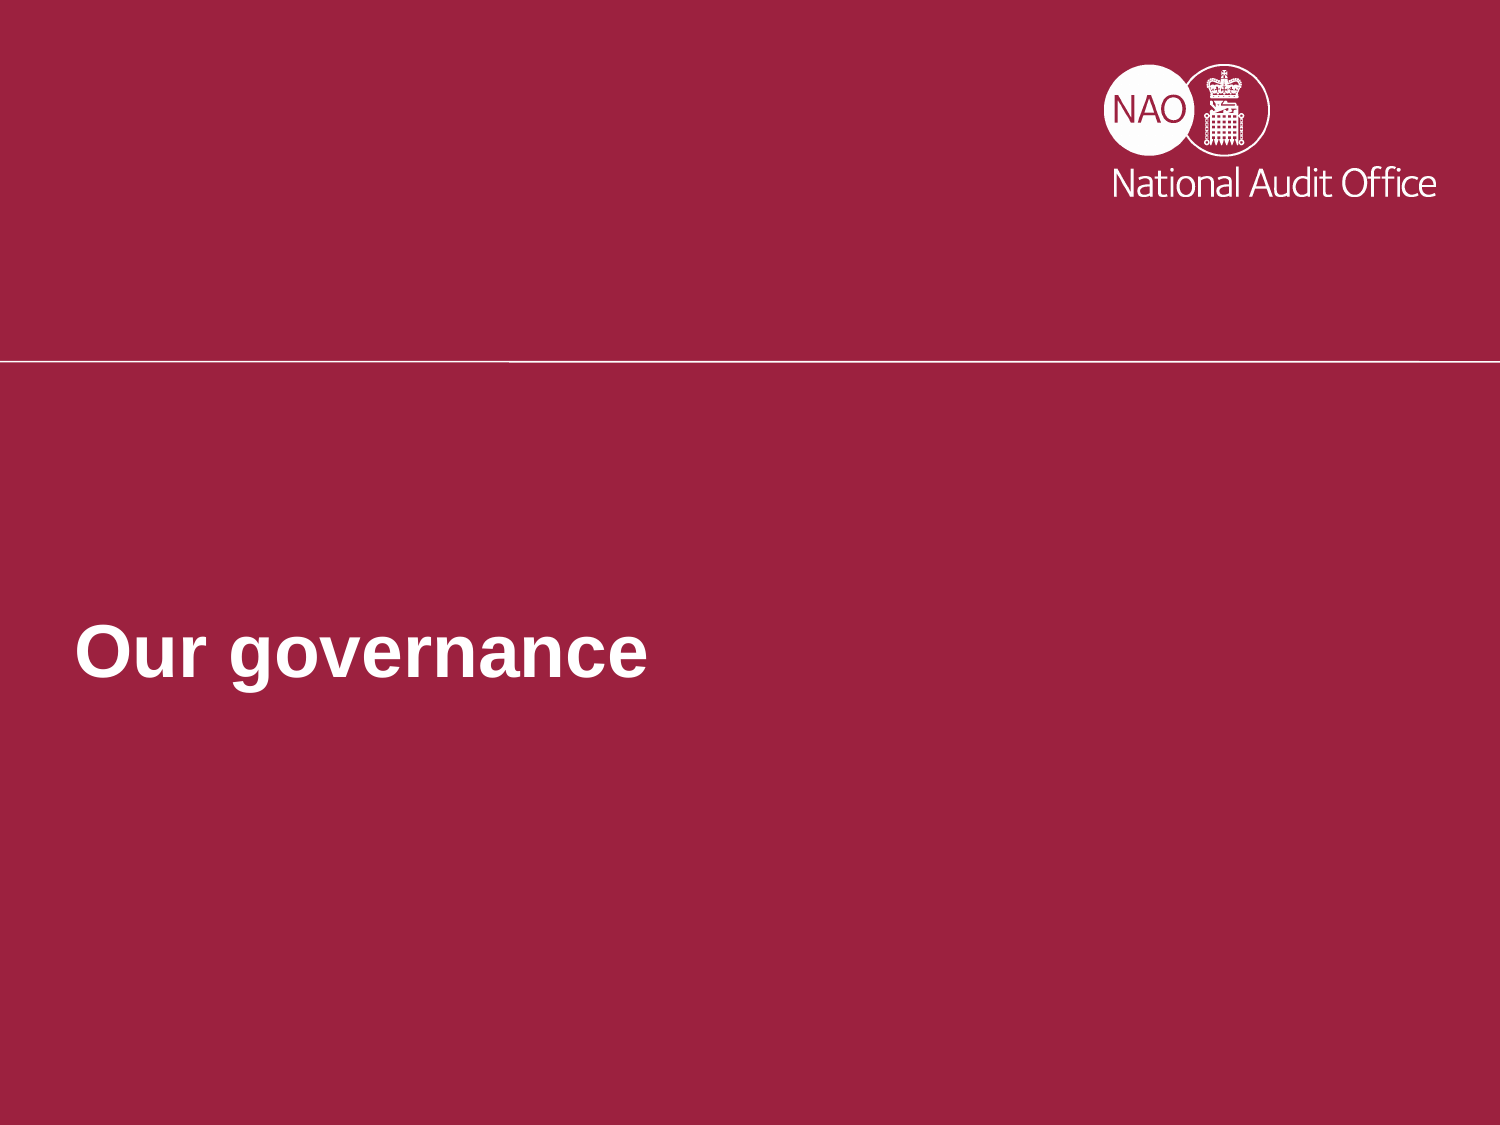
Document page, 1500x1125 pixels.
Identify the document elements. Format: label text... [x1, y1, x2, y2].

picture [1104, 64, 1436, 197]
text_box [0, 0, 1500, 361]
title Our governance [59, 533, 1176, 775]
text_box [0, 362, 1500, 1125]
